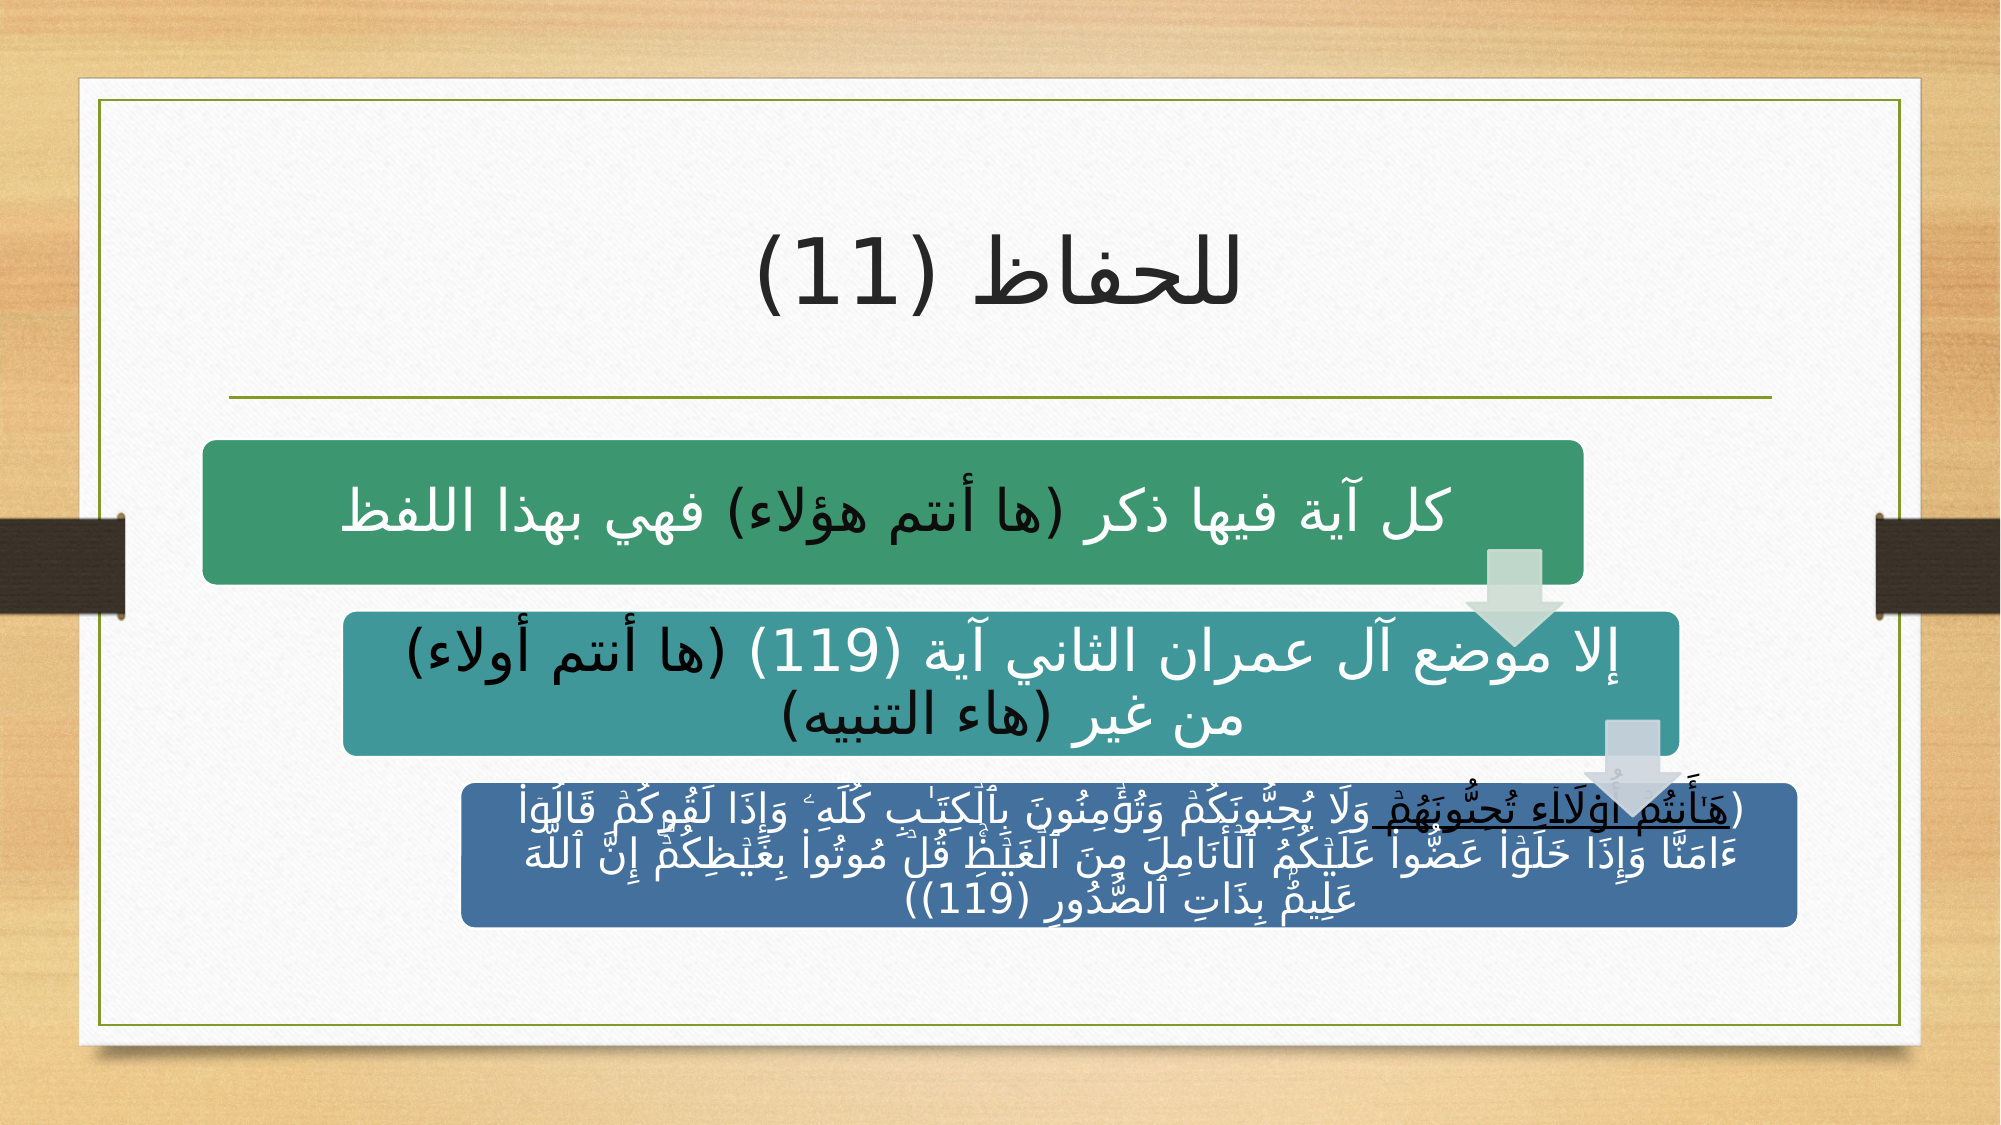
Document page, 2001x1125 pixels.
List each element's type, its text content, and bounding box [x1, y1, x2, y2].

title للحفاظ (11) [212, 161, 1788, 375]
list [212, 438, 1788, 929]
picture [0, 0, 2001, 1125]
